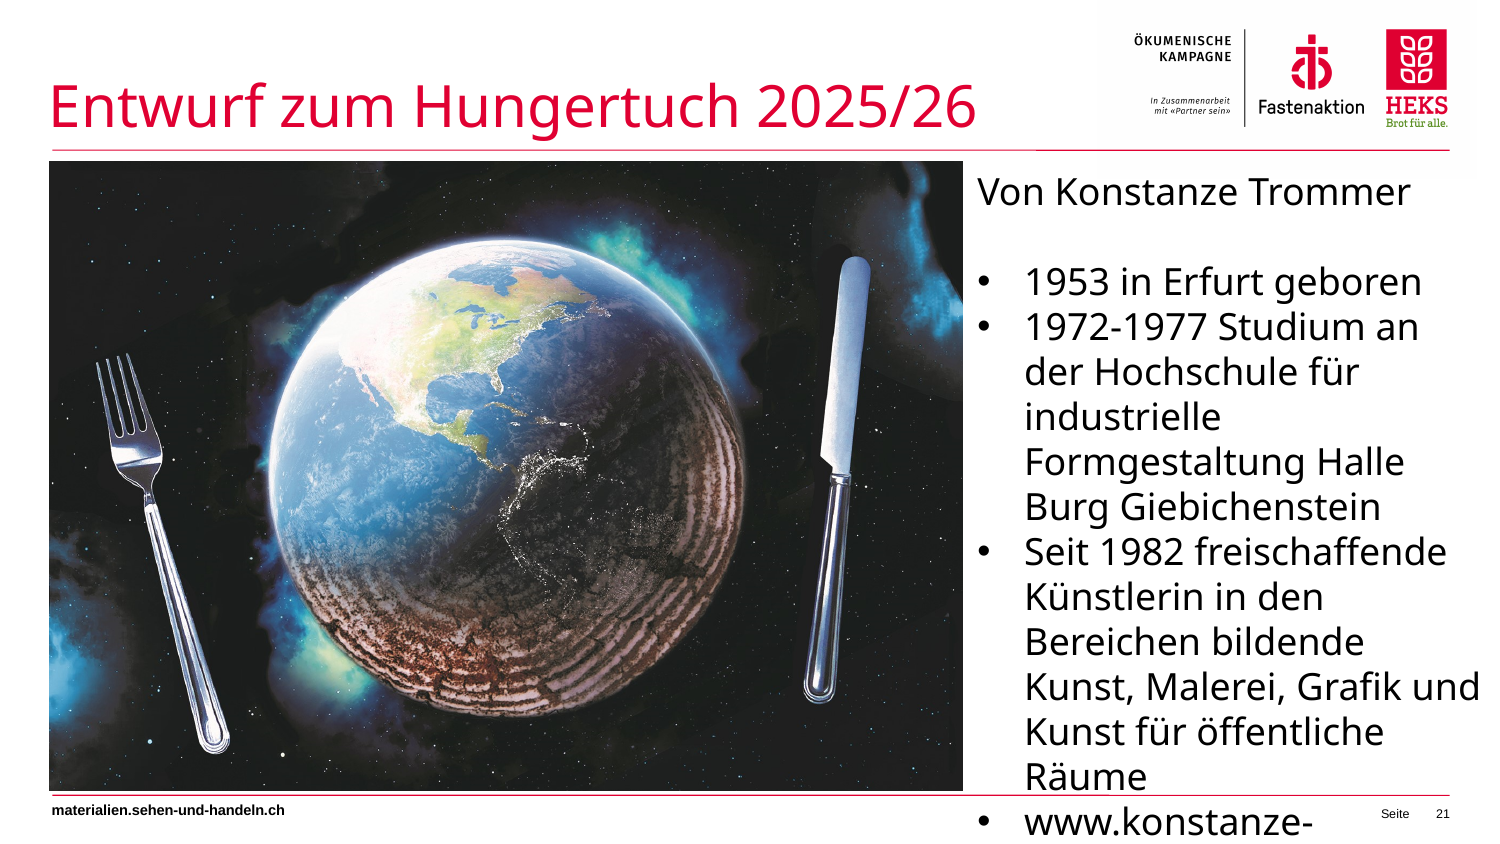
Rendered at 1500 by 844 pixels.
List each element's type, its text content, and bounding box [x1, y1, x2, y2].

picture [48, 161, 963, 791]
picture [1097, 0, 1477, 161]
title Entwurf zum Hungertuch 2025/26 [49, 0, 1346, 141]
text_box Von Konstanze Trommer 1953 in Erfurt geboren 1972-1977 Studium an der Hochschule für industrielle Formgestaltung Halle Burg Giebichenstein Seit 1982 freischaffende Künstlerin in den Bereichen bildende Kunst, Malerei, Grafik und Kunst für öffentliche Räume www.konstanze-trommer.de [962, 161, 1500, 844]
